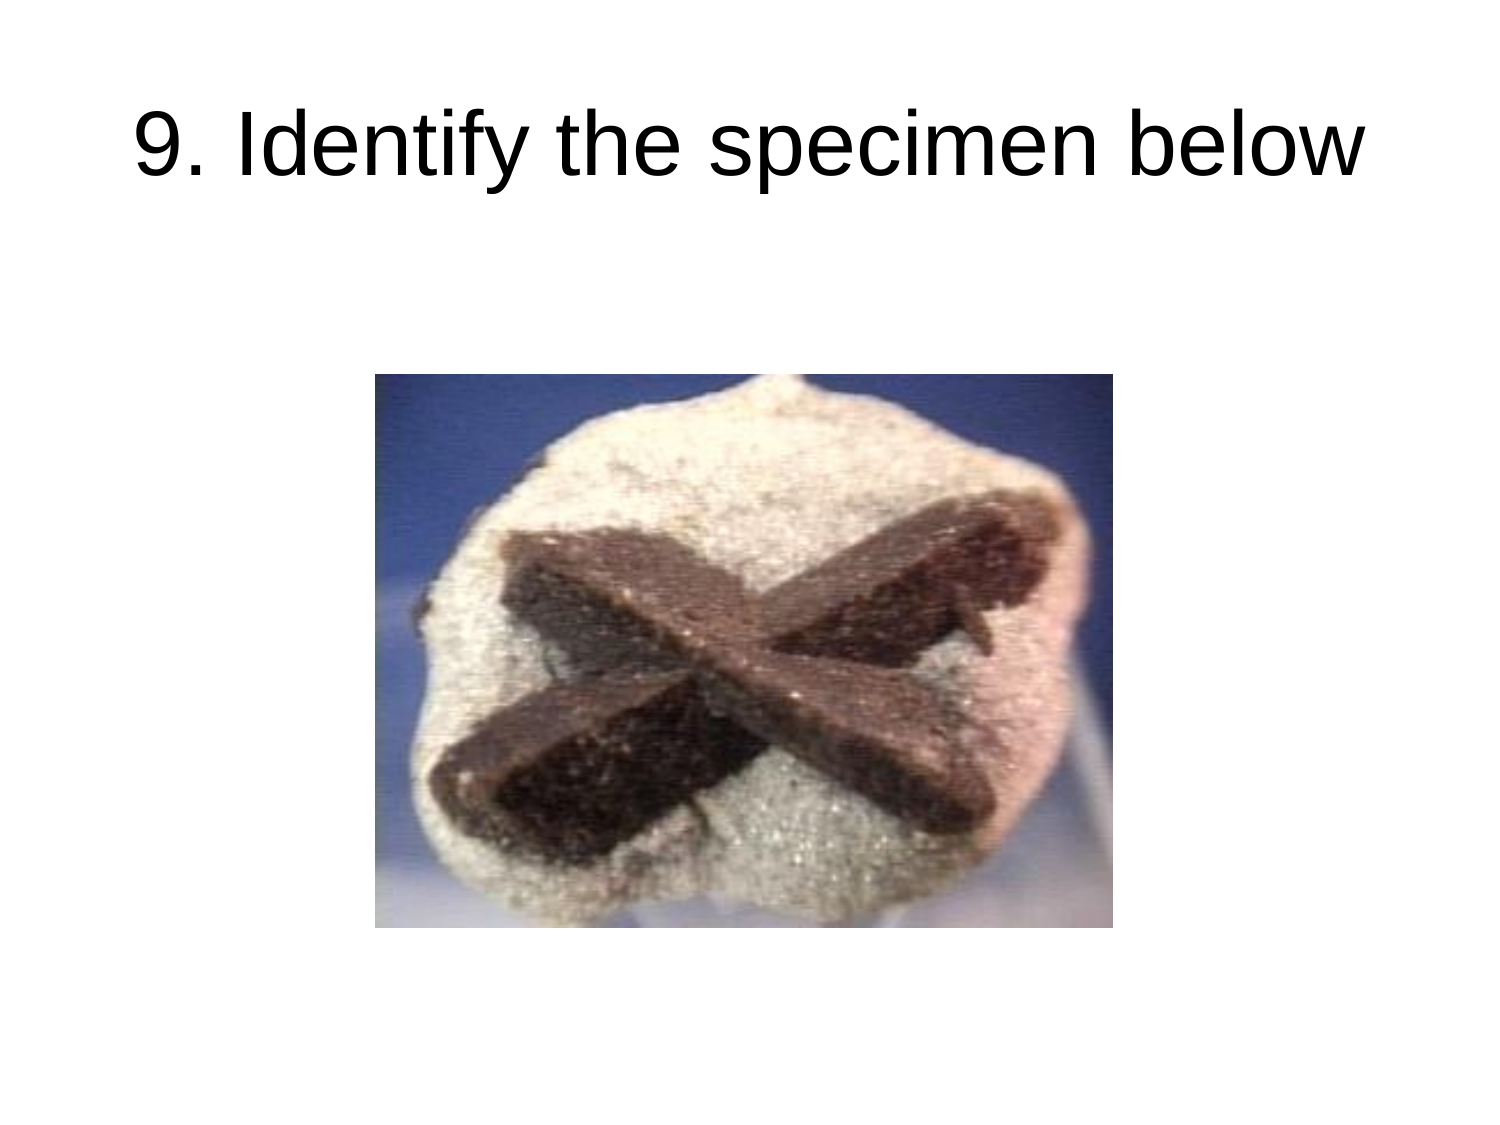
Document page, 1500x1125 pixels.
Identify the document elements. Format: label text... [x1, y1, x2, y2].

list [374, 374, 1113, 929]
title 9. Identify the specimen below [75, 45, 1425, 233]
